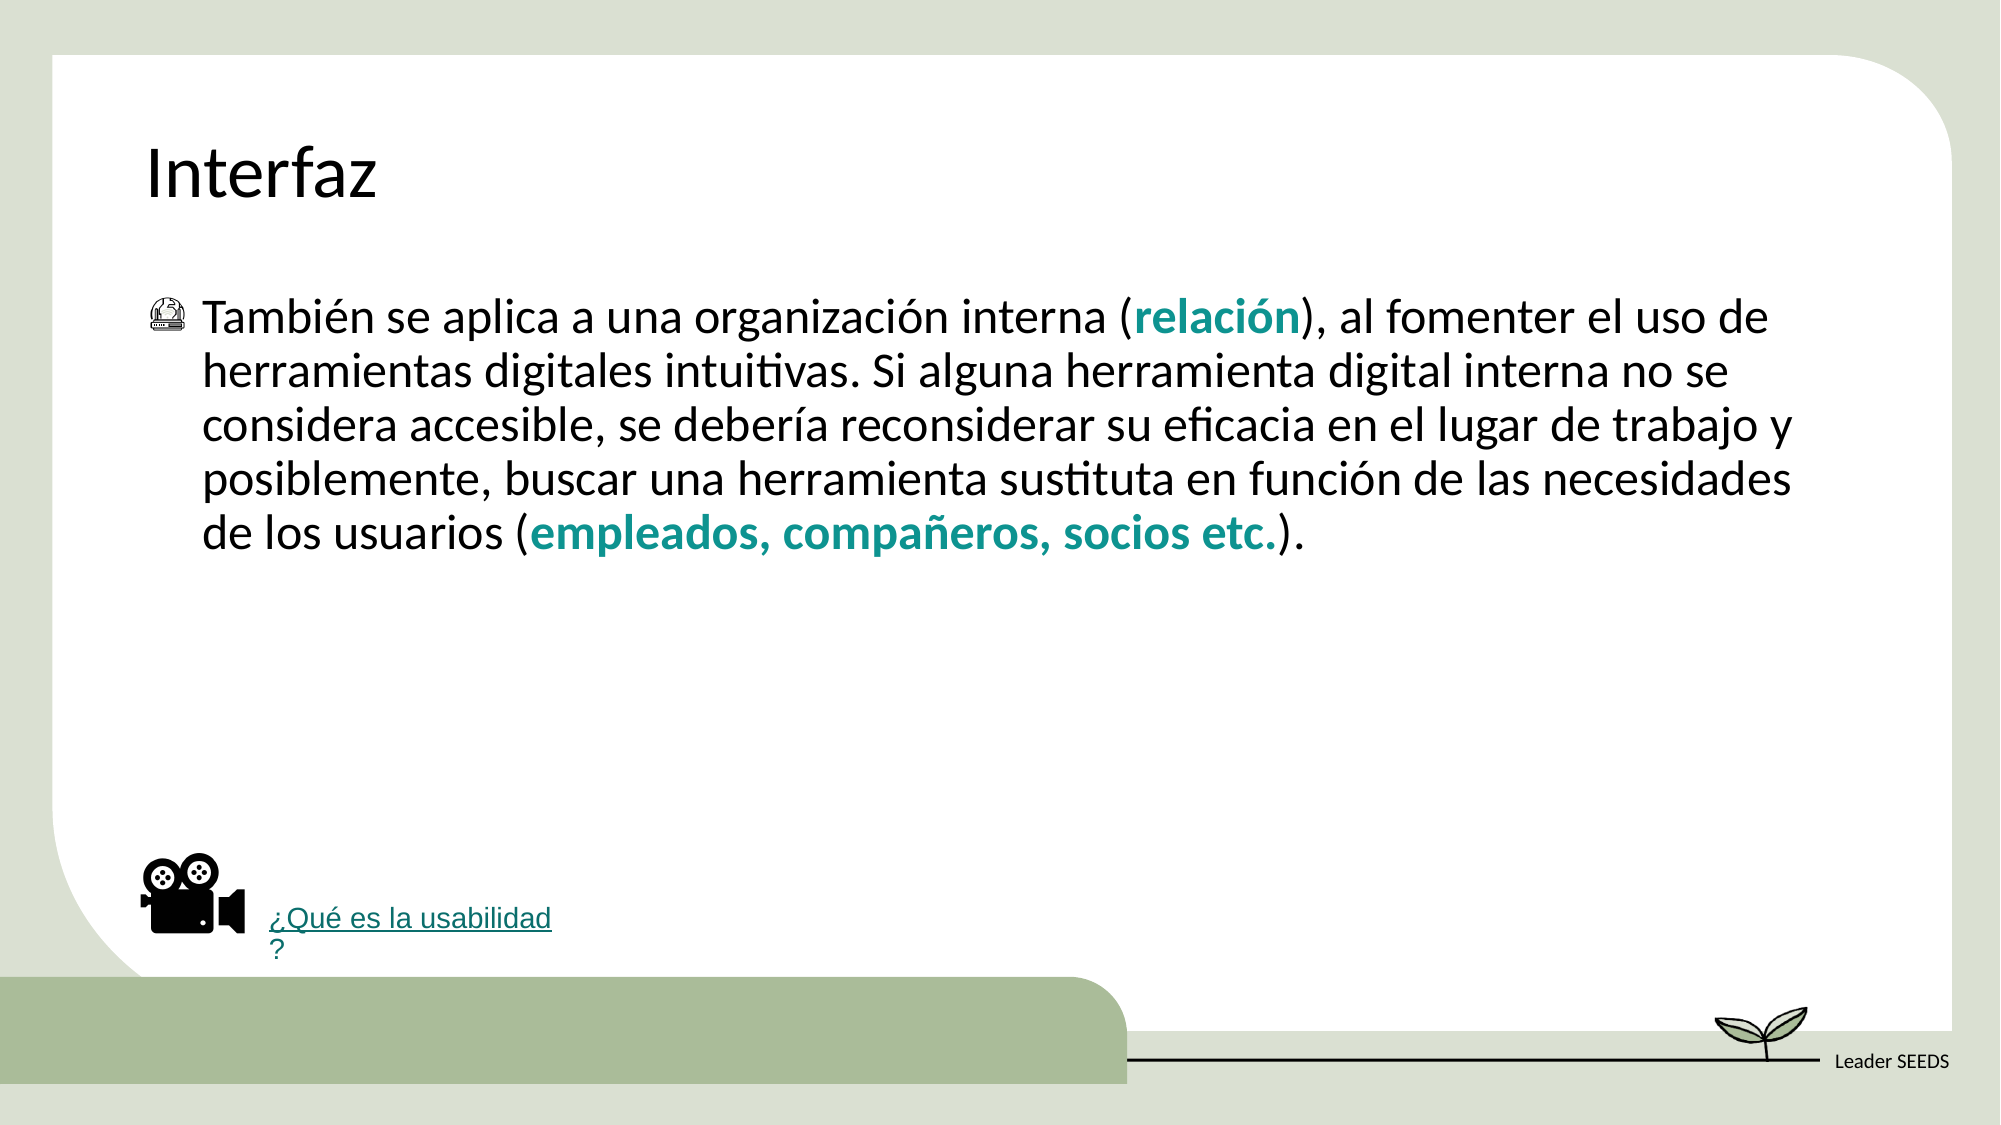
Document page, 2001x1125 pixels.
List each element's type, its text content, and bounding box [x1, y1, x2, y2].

picture [130, 831, 255, 955]
list También se aplica a una organización interna (relación), al fomenter el uso de herramientas digitales intuitivas. Si alguna herramienta digital interna no se considera accesible, se debería reconsiderar su eficacia en el lugar de trabajo y posiblemente, buscar una herramienta sustituta en función de las necesidades de los usuarios (empleados, compañeros, socios etc.). [130, 282, 1869, 894]
list Interfaz [130, 124, 1869, 257]
text_box ¿Qué es la usabilidad? [254, 895, 582, 974]
picture [145, 296, 189, 332]
